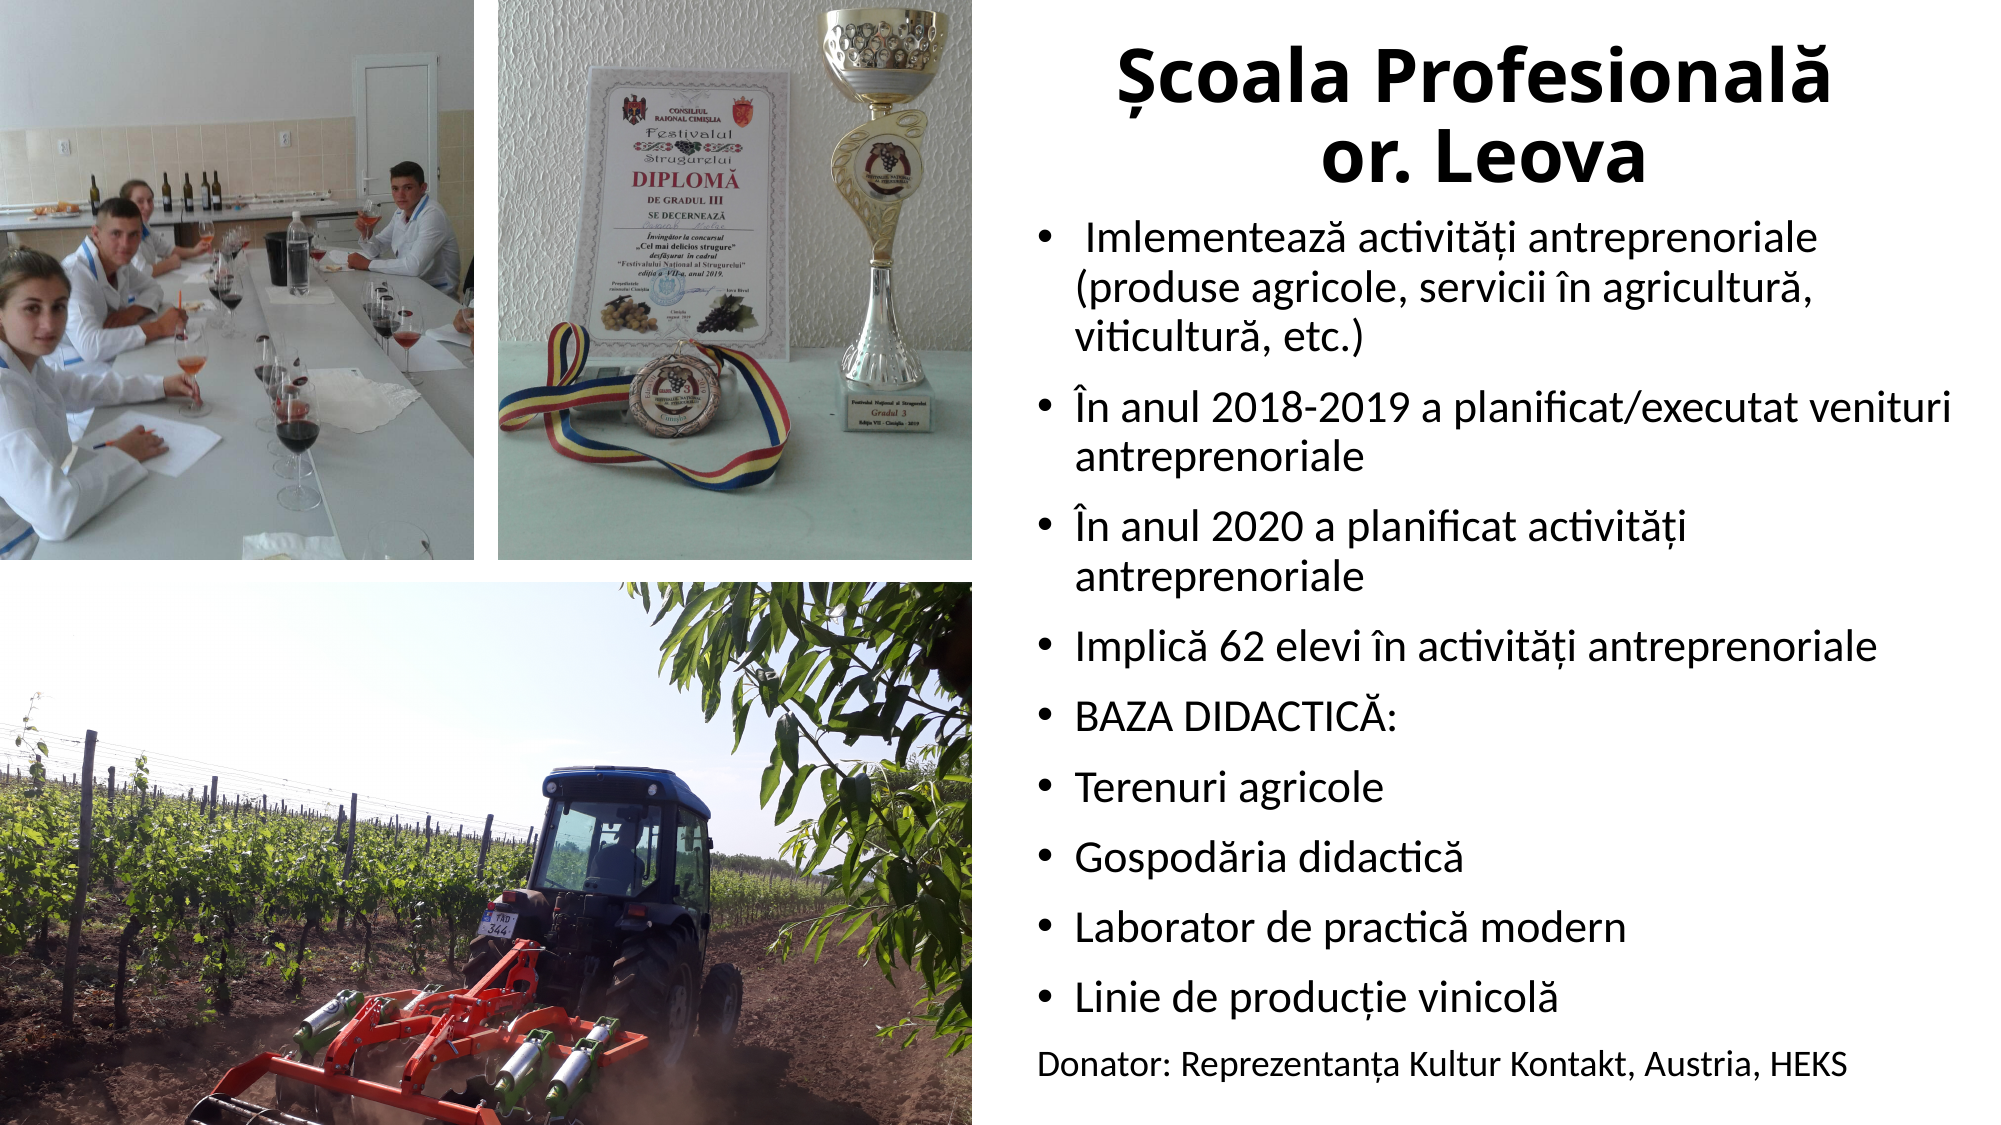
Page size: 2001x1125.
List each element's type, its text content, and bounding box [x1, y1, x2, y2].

title Școala Profesională or. Leova [1050, 30, 1920, 205]
picture [0, 0, 474, 560]
picture [497, 0, 972, 560]
picture [0, 582, 972, 1125]
list Imlementează activități antreprenoriale (produse agricole, servicii în agricultură, viticultură, etc.) În anul 2018-2019 a planificat/executat venituri antreprenoriale În anul 2020 a planificat activități antreprenoriale Implică 62 elevi în activități antreprenoriale BAZA DIDACTICĂ: Terenuri agricole Gospodăria didactică Laborator de practică modern Linie de producție vinicolă Donator: Reprezentanța Kultur Kontakt, Austria, HEKS [1022, 205, 2000, 1063]
